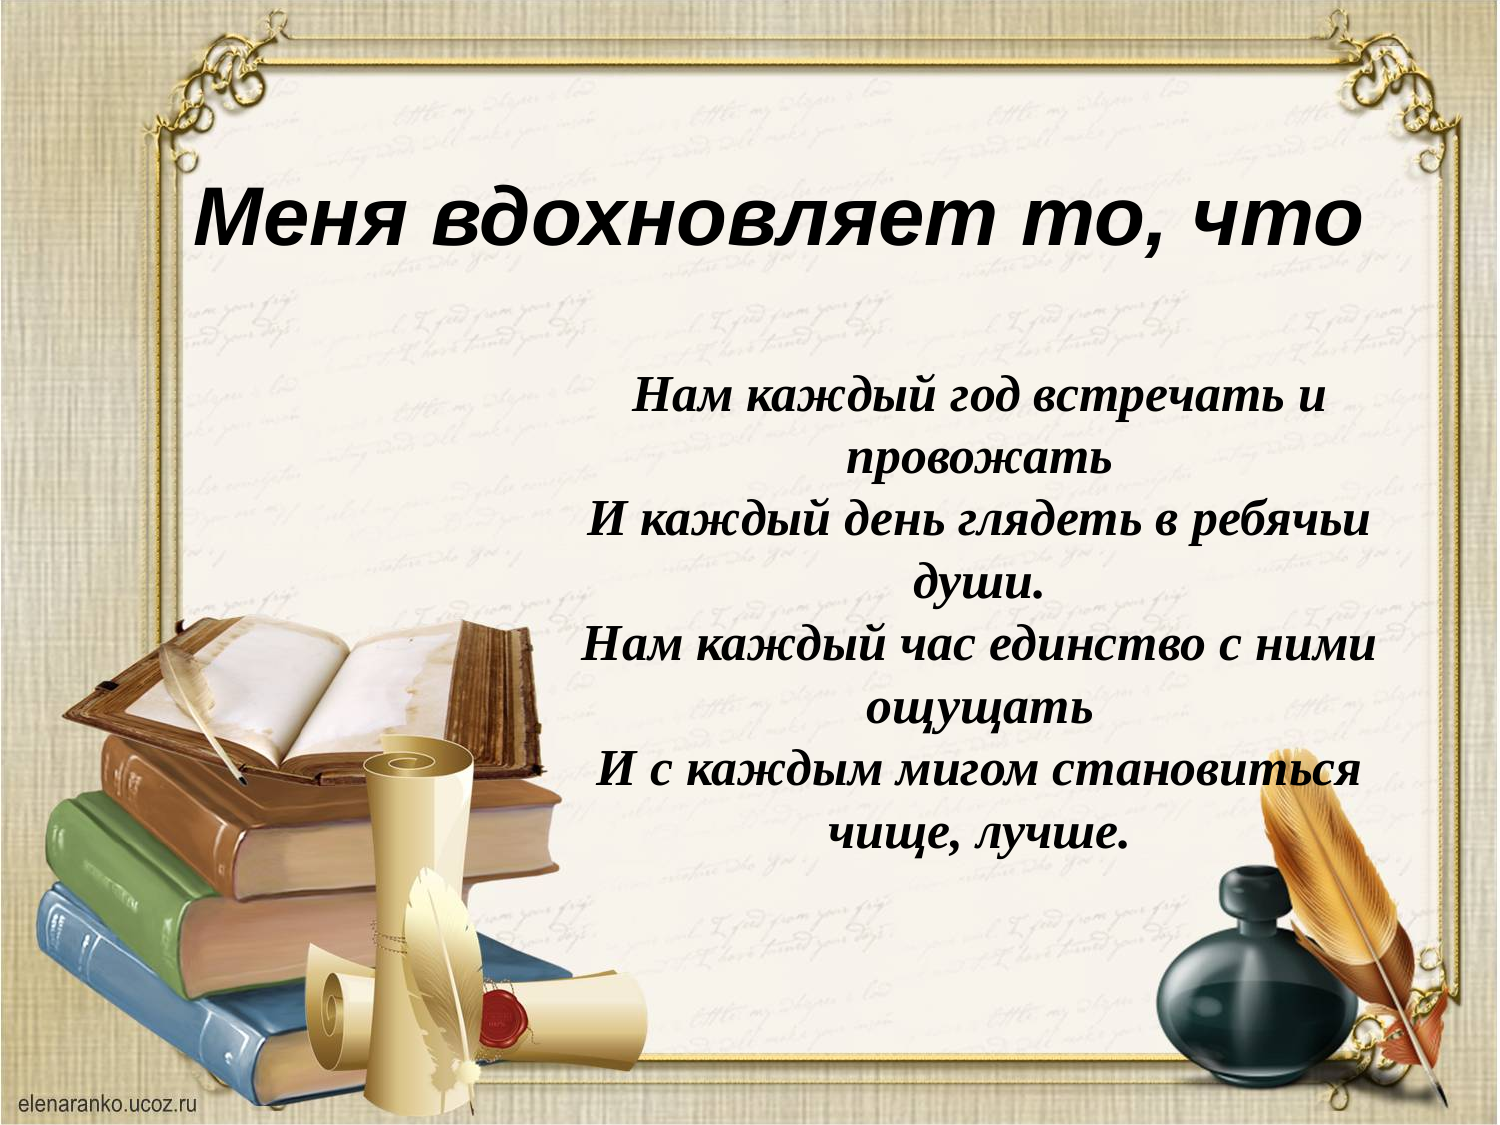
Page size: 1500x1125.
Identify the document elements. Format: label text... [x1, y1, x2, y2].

subtitle Нам каждый год встречать и провожать И каждый день глядеть в ребячьи души. Нам каждый час единство с ними ощущать И с каждым мигом становиться чище, лучше. [537, 351, 1424, 870]
title Меня вдохновляет то, что [105, 149, 1454, 386]
picture [0, 0, 1500, 1125]
